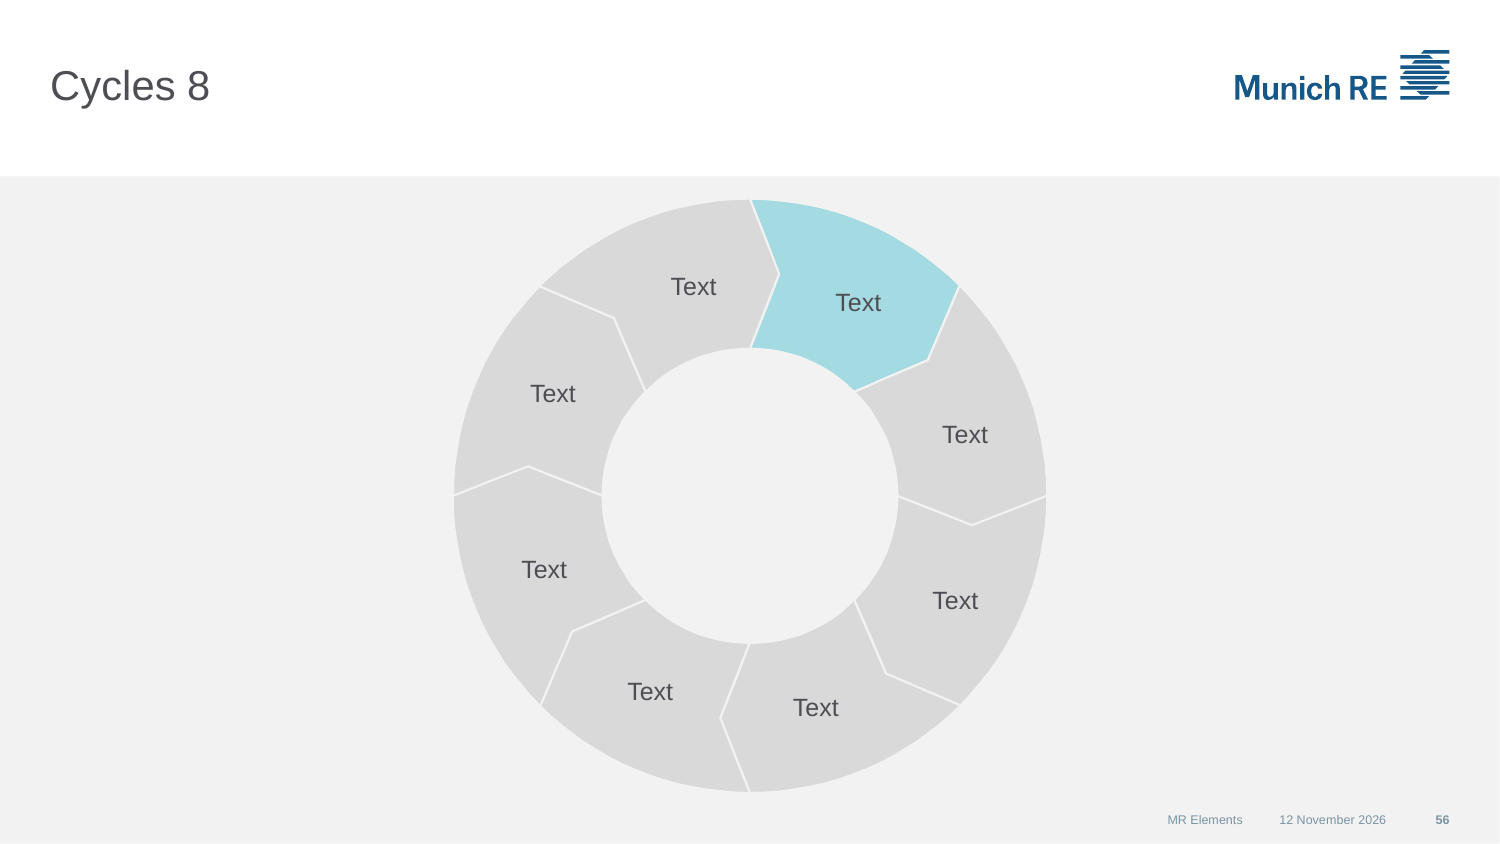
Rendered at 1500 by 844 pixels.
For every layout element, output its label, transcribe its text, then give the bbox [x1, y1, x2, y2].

text_box Text [835, 285, 882, 316]
text_box [452, 286, 647, 496]
text_box Text [932, 584, 979, 615]
text_box Text [792, 691, 839, 722]
text_box Text [521, 553, 568, 584]
text_box [750, 198, 960, 393]
slide_number 56 [1385, 803, 1450, 837]
text_box [539, 198, 778, 392]
footer MR Elements [652, 803, 1243, 837]
text_box [540, 599, 749, 793]
text_box [854, 285, 1048, 524]
text_box [853, 496, 1048, 706]
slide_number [1249, 803, 1385, 837]
title Cycles 8 [50, 59, 1173, 151]
text_box Text [529, 377, 577, 408]
text_box Text [627, 675, 674, 706]
text_box [720, 599, 961, 794]
text_box Text [670, 270, 717, 301]
text_box [452, 467, 646, 707]
text_box Text [941, 417, 989, 448]
